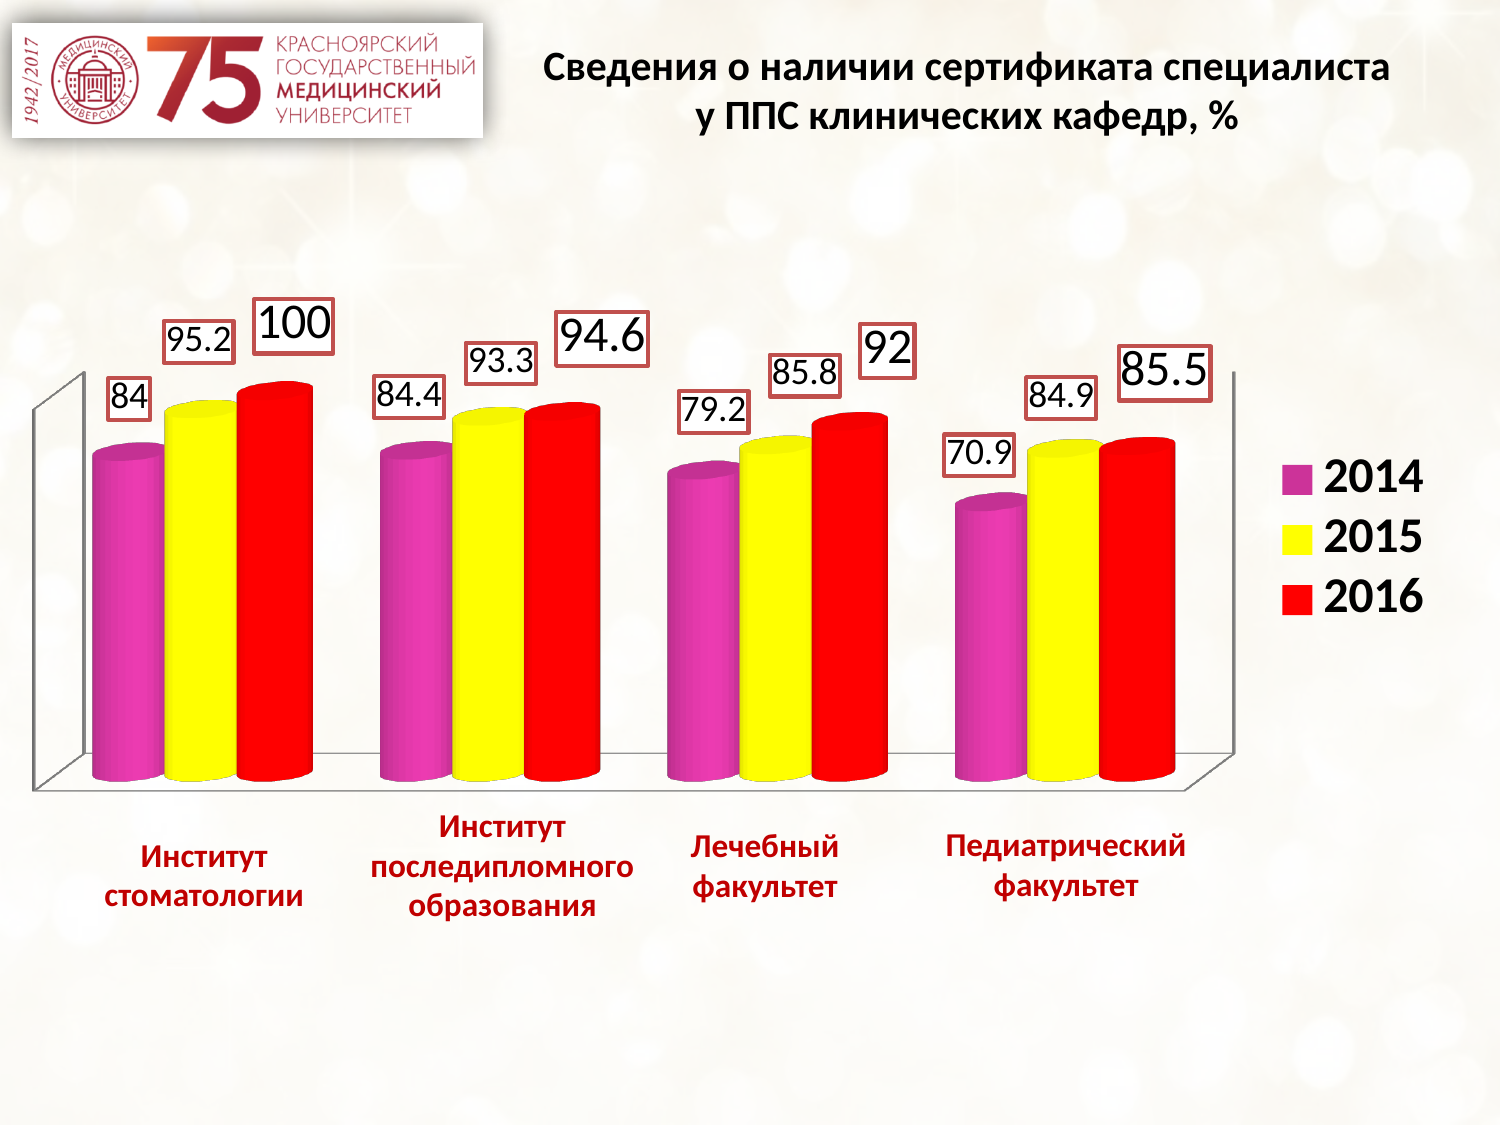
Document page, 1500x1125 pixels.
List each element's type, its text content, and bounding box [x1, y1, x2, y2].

text_box Лечебный факультет [675, 833, 855, 912]
picture [12, 23, 483, 138]
text_box Институт последипломного образования [355, 833, 650, 931]
chart [32, 255, 1453, 825]
text_box Институт стоматологии [89, 833, 319, 921]
text_box Педиатрический факультет [930, 833, 1202, 911]
text_box Сведения о наличии сертификата специалиста у ППС клинических кафедр, % [493, 30, 1453, 146]
